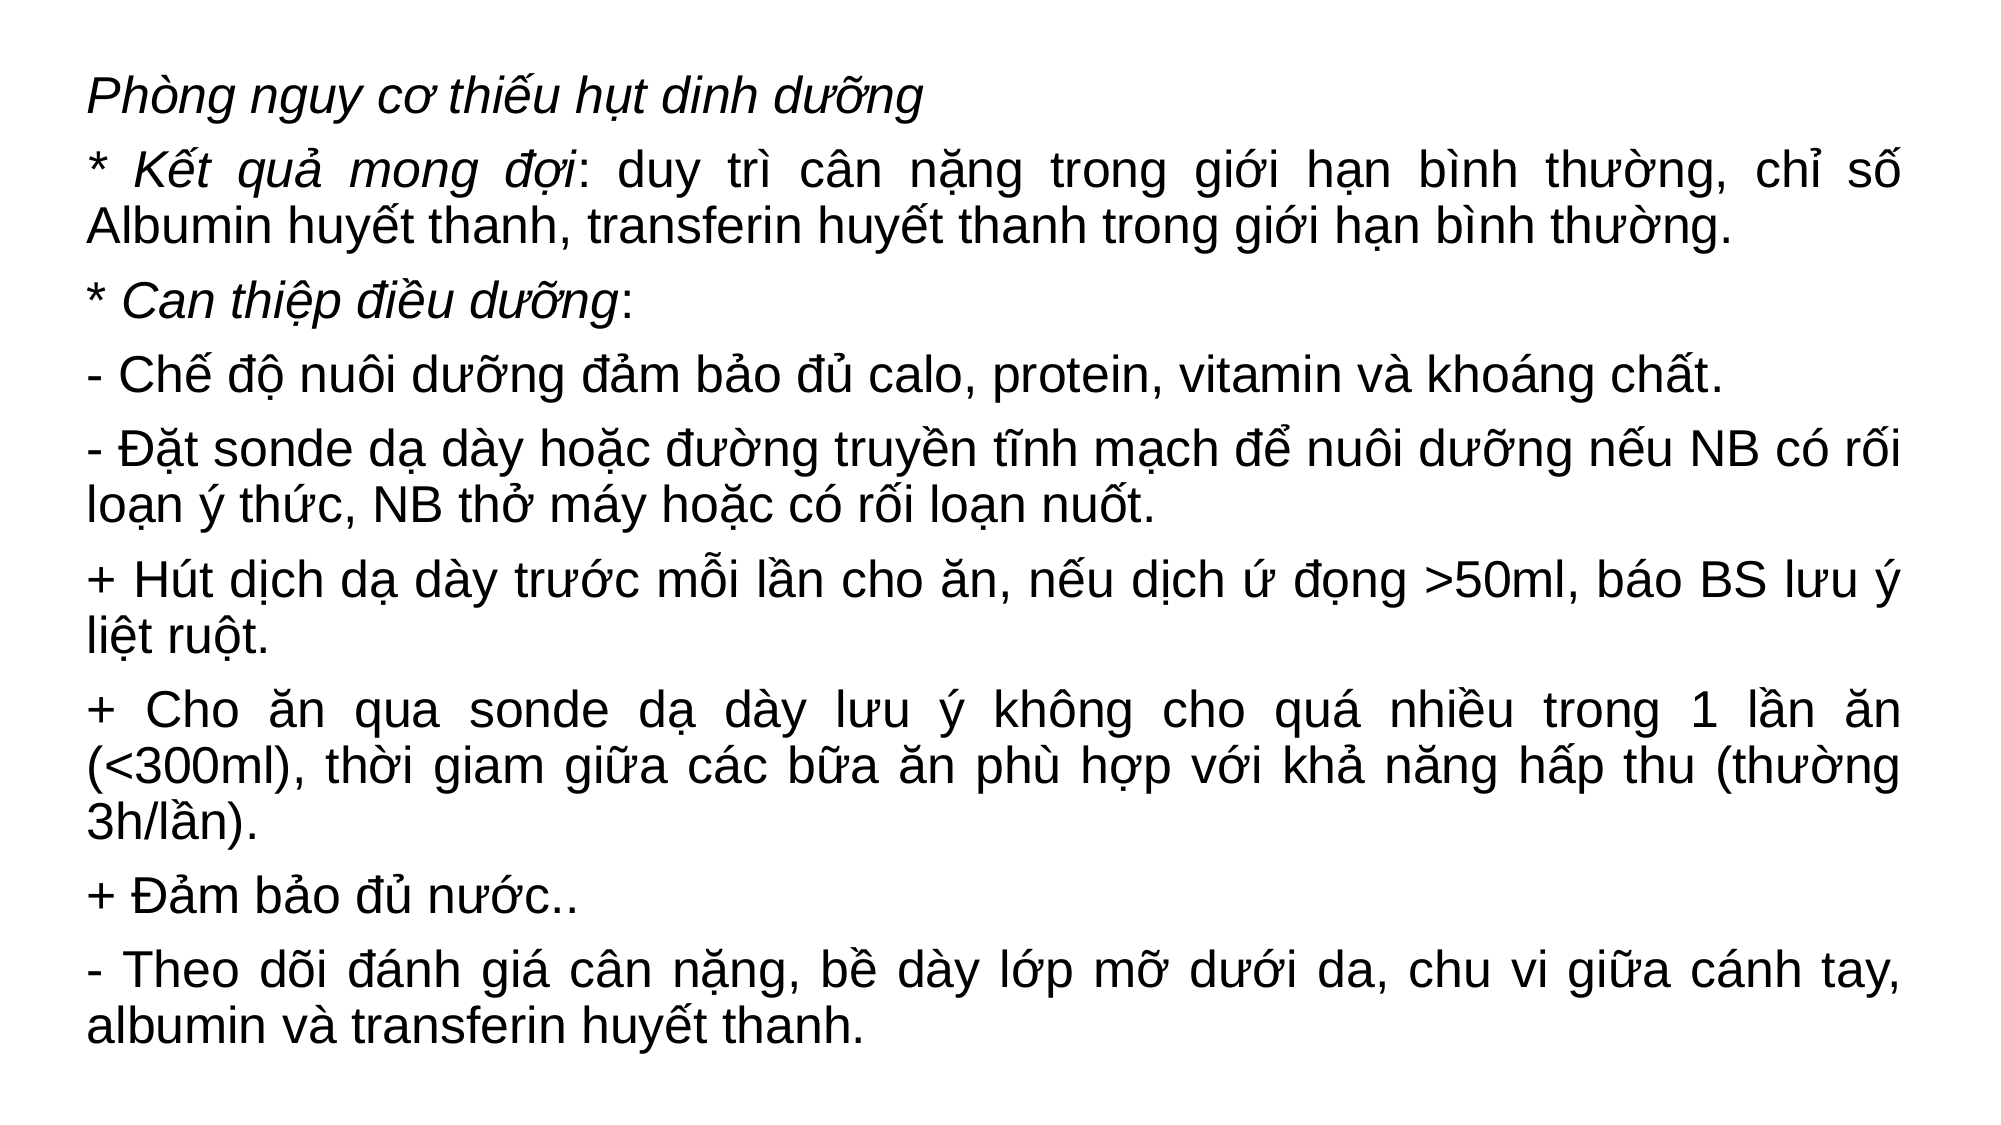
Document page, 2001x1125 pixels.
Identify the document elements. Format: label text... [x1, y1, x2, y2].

list Phòng nguy cơ thiếu hụt dinh dưỡng * Kết quả mong đợi: duy trì cân nặng trong giới hạn bình thường, chỉ số Albumin huyết thanh, transferin huyết thanh trong giới hạn bình thường. * Can thiệp điều dưỡng: - Chế độ nuôi dưỡng đảm bảo đủ calo, protein, vitamin và khoáng chất. - Đặt sonde dạ dày hoặc đường truyền tĩnh mạch để nuôi dưỡng nếu NB có rối loạn ý thức, NB thở máy hoặc có rối loạn nuốt. + Hút dịch dạ dày trước mỗi lần cho ăn, nếu dịch ứ đọng >50ml, báo BS lưu ý liệt ruột. + Cho ăn qua sonde dạ dày lưu ý không cho quá nhiều trong 1 lần ăn (<300ml), thời giam giữa các bữa ăn phù hợp với khả năng hấp thu (thường 3h/lần). + Đảm bảo đủ nước.. - Theo dõi đánh giá cân nặng, bề dày lớp mỡ dưới da, chu vi giữa cánh tay, albumin và transferin huyết thanh. [71, 61, 1920, 1075]
